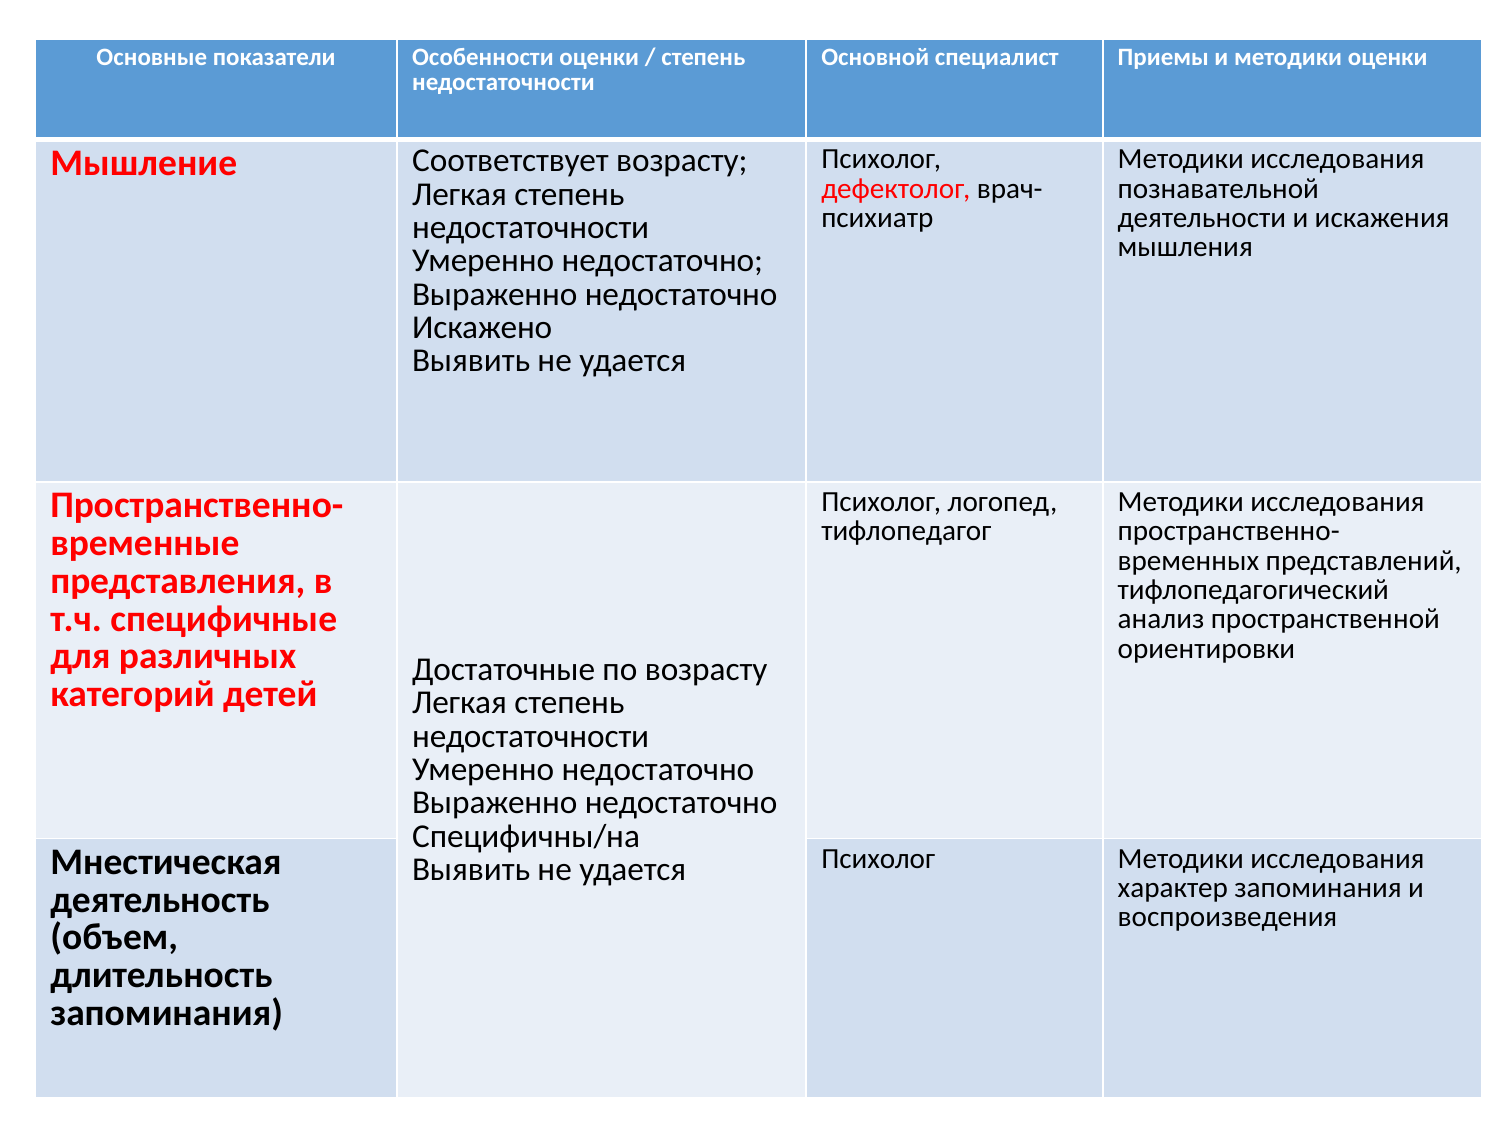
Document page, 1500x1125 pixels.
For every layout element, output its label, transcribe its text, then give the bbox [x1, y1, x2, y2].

table_header Приемы и методики оценки [1104, 40, 1481, 137]
table_cell Методики исследования характер запоминания и воспроизведения [1104, 839, 1481, 1097]
table_cell Психолог, логопед, тифлопедагог [807, 483, 1102, 838]
table_cell Пространственно-временные представления, в т.ч. специфичные для различных категорий детей [36, 483, 396, 838]
table_header Особенности оценки / степень недостаточности [398, 40, 805, 137]
table_cell Психолог, дефектолог, врач-психиатр [807, 142, 1102, 481]
table_cell Методики исследования познавательной деятельности и искажения мышления [1104, 142, 1481, 481]
table_cell Соответствует возрасту; Легкая степень недостаточности Умеренно недостаточно; Выраженно недостаточно Искажено Выявить не удается [398, 142, 805, 481]
table_cell Методики исследования пространственно-временных представлений, тифлопедагогический анализ пространственной ориентировки [1104, 483, 1481, 838]
table_cell Мышление [36, 142, 396, 481]
table_header Основной специалист [807, 40, 1102, 137]
table_cell Достаточные по возрасту Легкая степень недостаточности Умеренно недостаточно Выраженно недостаточно Специфичны/на Выявить не удается [398, 483, 805, 1097]
table_cell Мнестическая деятельность (объем, длительность запоминания) [36, 839, 396, 1097]
table_cell Психолог [807, 839, 1102, 1097]
table_header Основные показатели [36, 40, 396, 137]
